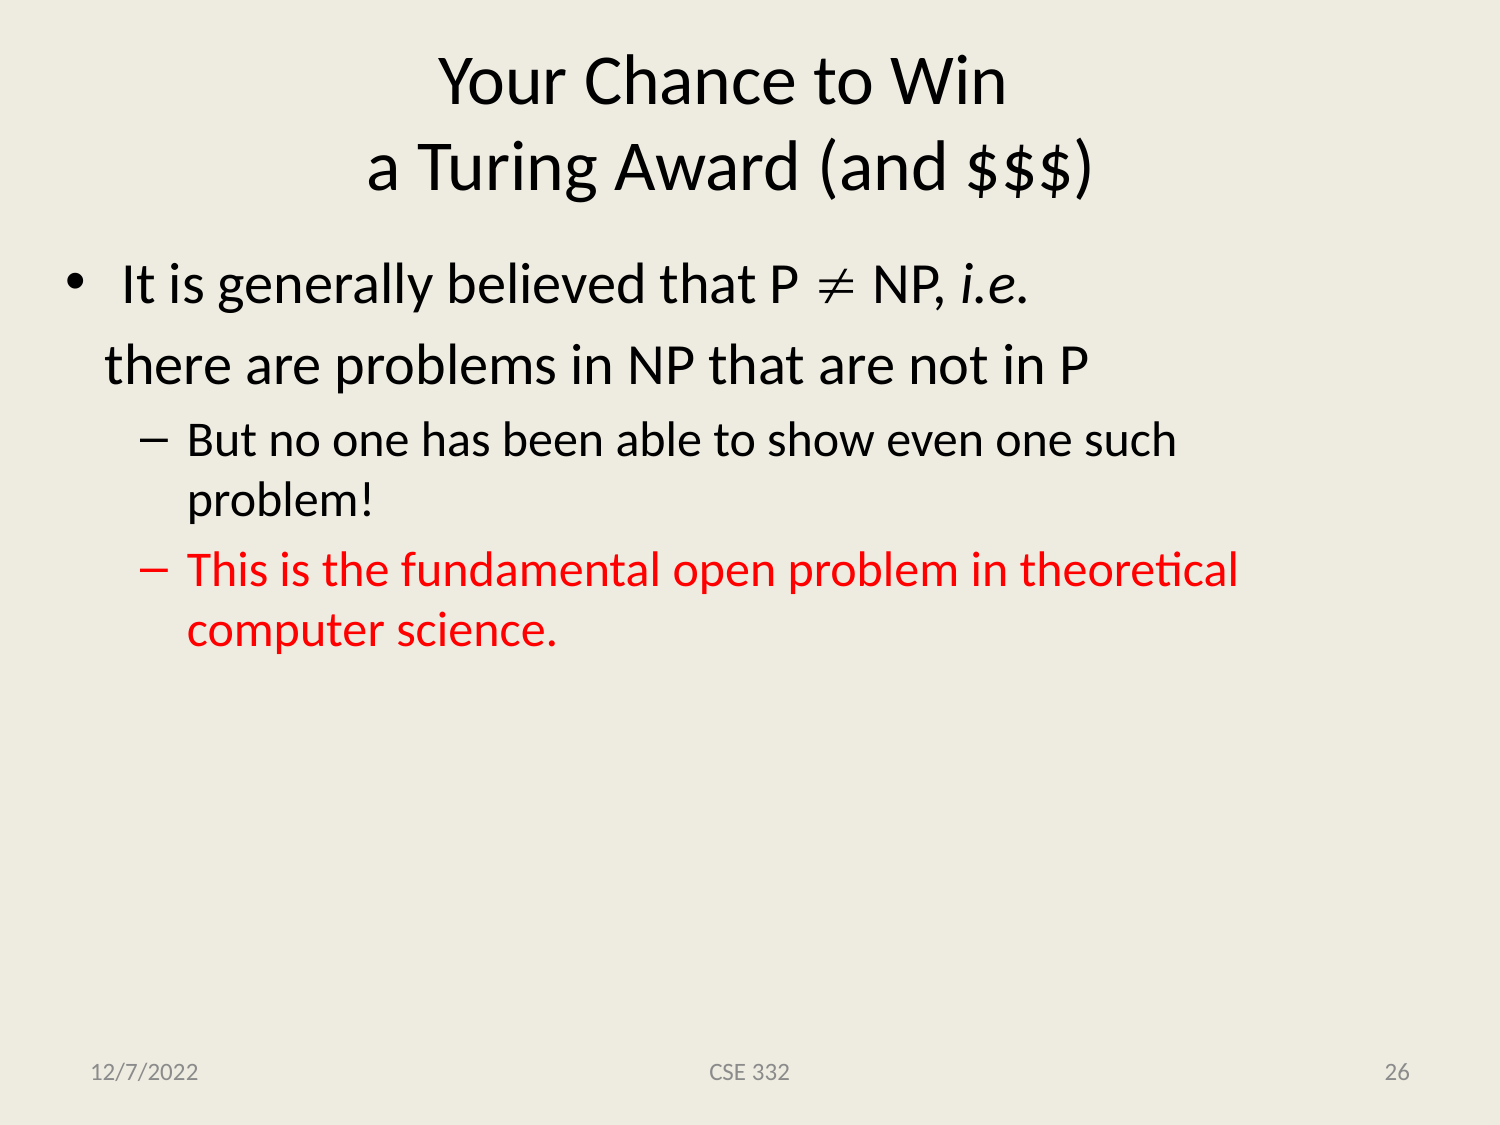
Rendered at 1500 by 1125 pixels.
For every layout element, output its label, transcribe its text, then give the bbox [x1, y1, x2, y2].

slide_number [75, 1042, 425, 1103]
list It is generally believed that P  NP, i.e. there are problems in NP that are not in P But no one has been able to show even one such problem! This is the fundamental open problem in theoretical computer science. [50, 404, 1388, 1075]
slide_number 26 [1074, 1042, 1425, 1103]
title Your Chance to Win a Turing Award (and $$$) [24, 24, 1438, 213]
footer CSE 332 [512, 1042, 988, 1103]
list It is generally believed that P  NP, i.e. there are problems in NP that are not in P But no one has been able to show even one such problem! This is the fundamental open problem in theoretical computer science. [50, 237, 1388, 403]
